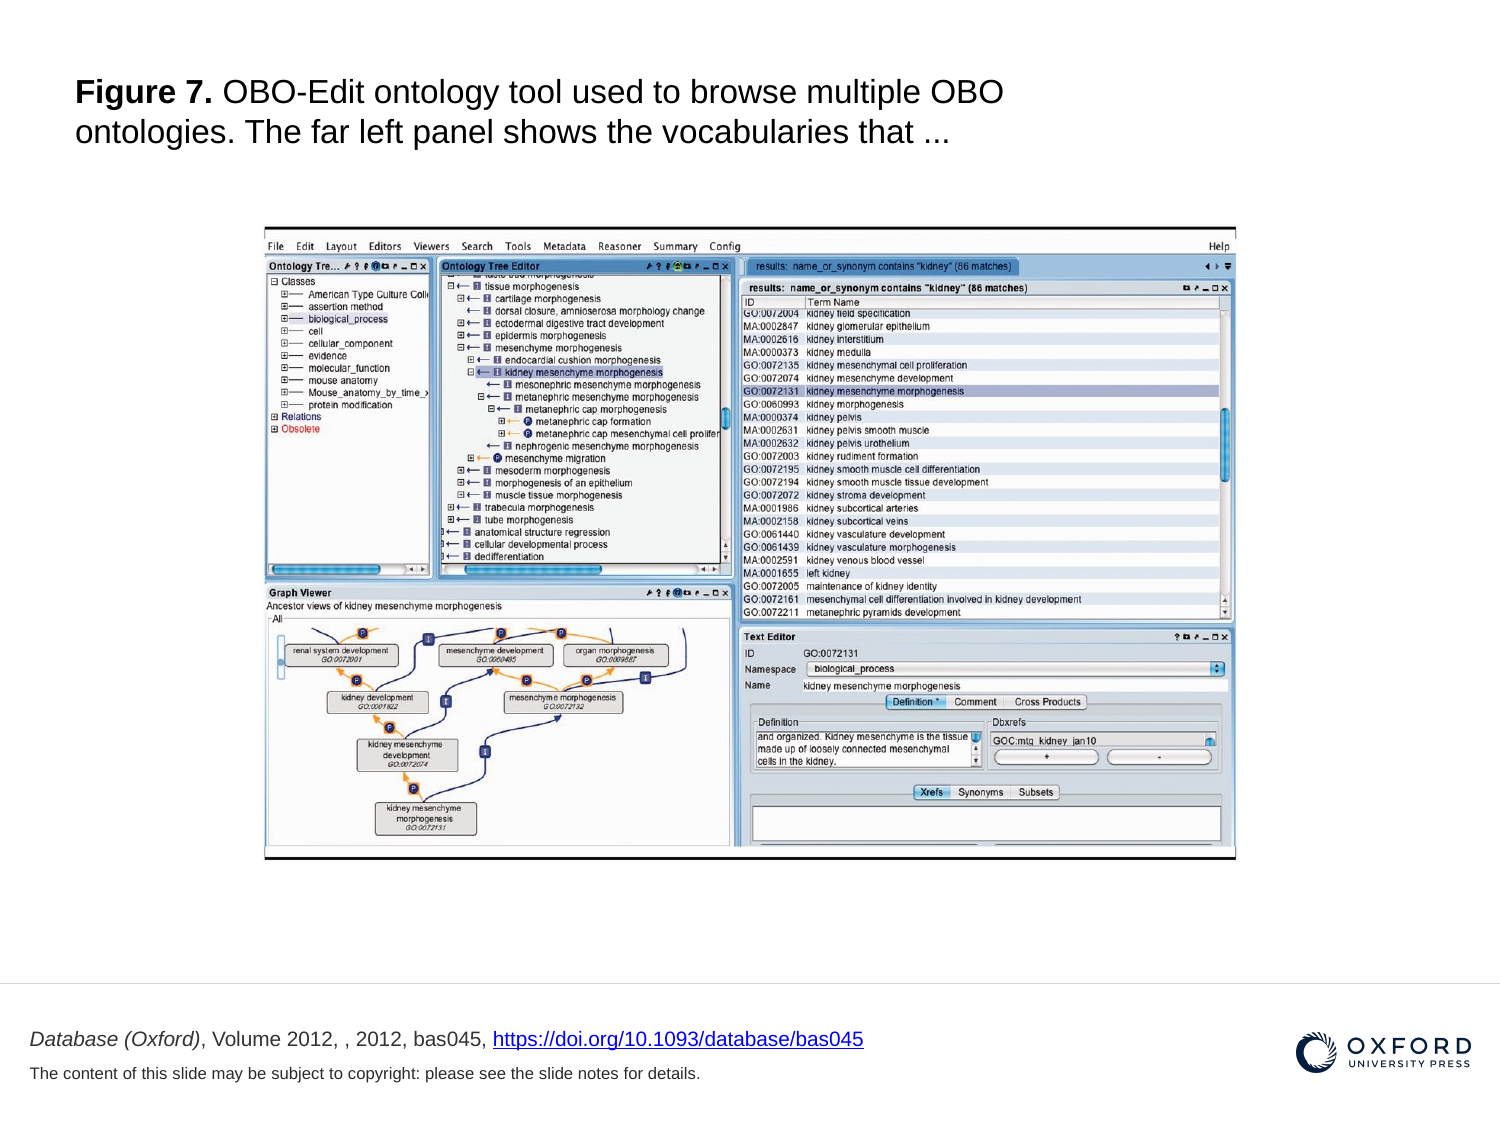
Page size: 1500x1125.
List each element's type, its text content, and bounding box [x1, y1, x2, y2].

footer Database (Oxford), Volume 2012, , 2012, bas045, https://doi.org/10.1093/database/bas045 The content of this slide may be subject to copyright: please see the slide notes for details. [0, 983, 1260, 1125]
title Figure 7. OBO-Edit ontology tool used to browse multiple OBO ontologies. The far left panel shows the vocabularies that ... [75, 69, 1078, 171]
picture [262, 224, 1238, 862]
picture [1296, 1032, 1471, 1073]
